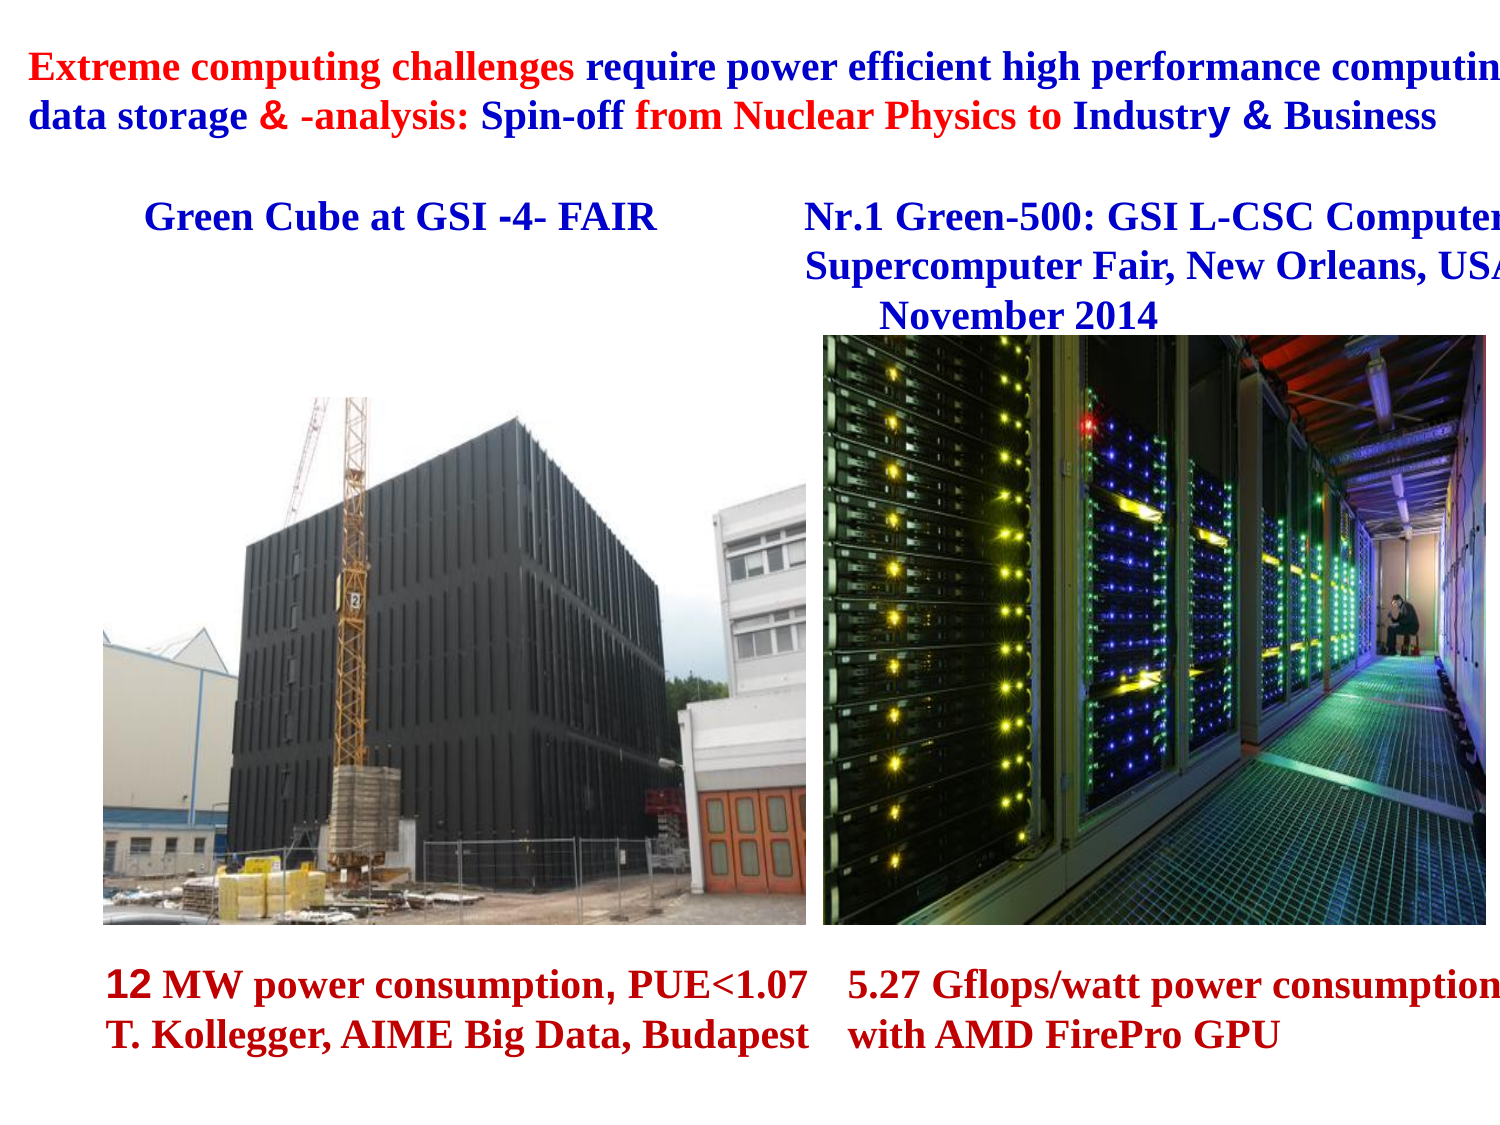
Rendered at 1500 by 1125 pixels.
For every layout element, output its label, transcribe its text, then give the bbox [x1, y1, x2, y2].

text_box 12 MW power consumption, PUE<1.07 T. Kollegger, AIME Big Data, Budapest [90, 949, 825, 1064]
picture [103, 397, 806, 925]
text_box Extreme computing challenges require power efficient high performance computing data storage & -analysis: Spin-off from Nuclear Physics to Industry & Business Green Cube at GSI -4- FAIR Nr.1 Green-500: GSI L-CSC Computer Supercomputer Fair, New Orleans, USA November 2014 [13, 30, 1500, 346]
picture [823, 335, 1486, 925]
text_box 5.27 Gflops/watt power consumption with AMD FirePro GPU [832, 949, 1500, 1064]
